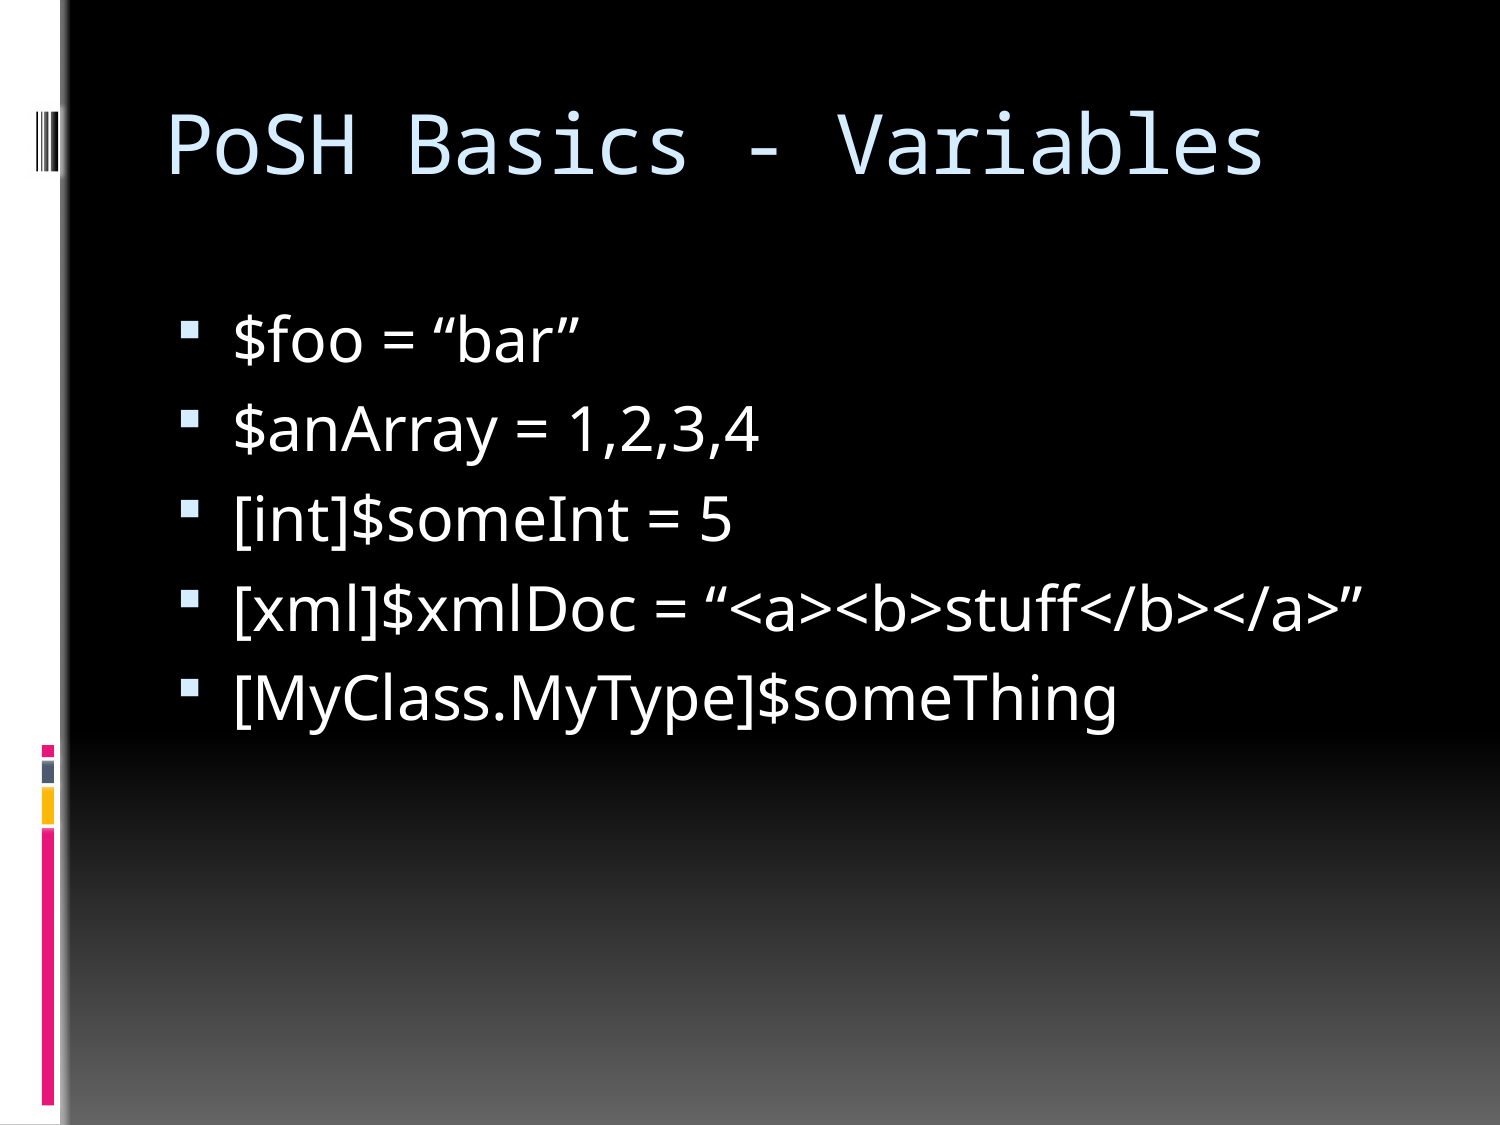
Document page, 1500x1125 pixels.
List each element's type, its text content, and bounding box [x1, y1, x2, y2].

list $foo = “bar” $anArray = 1,2,3,4 [int]$someInt = 5 [xml]$xmlDoc = “<a><b>stuff</b></a>” [MyClass.MyType]$someThing [150, 292, 1425, 1043]
title PoSH Basics - Variables [150, 83, 1425, 234]
